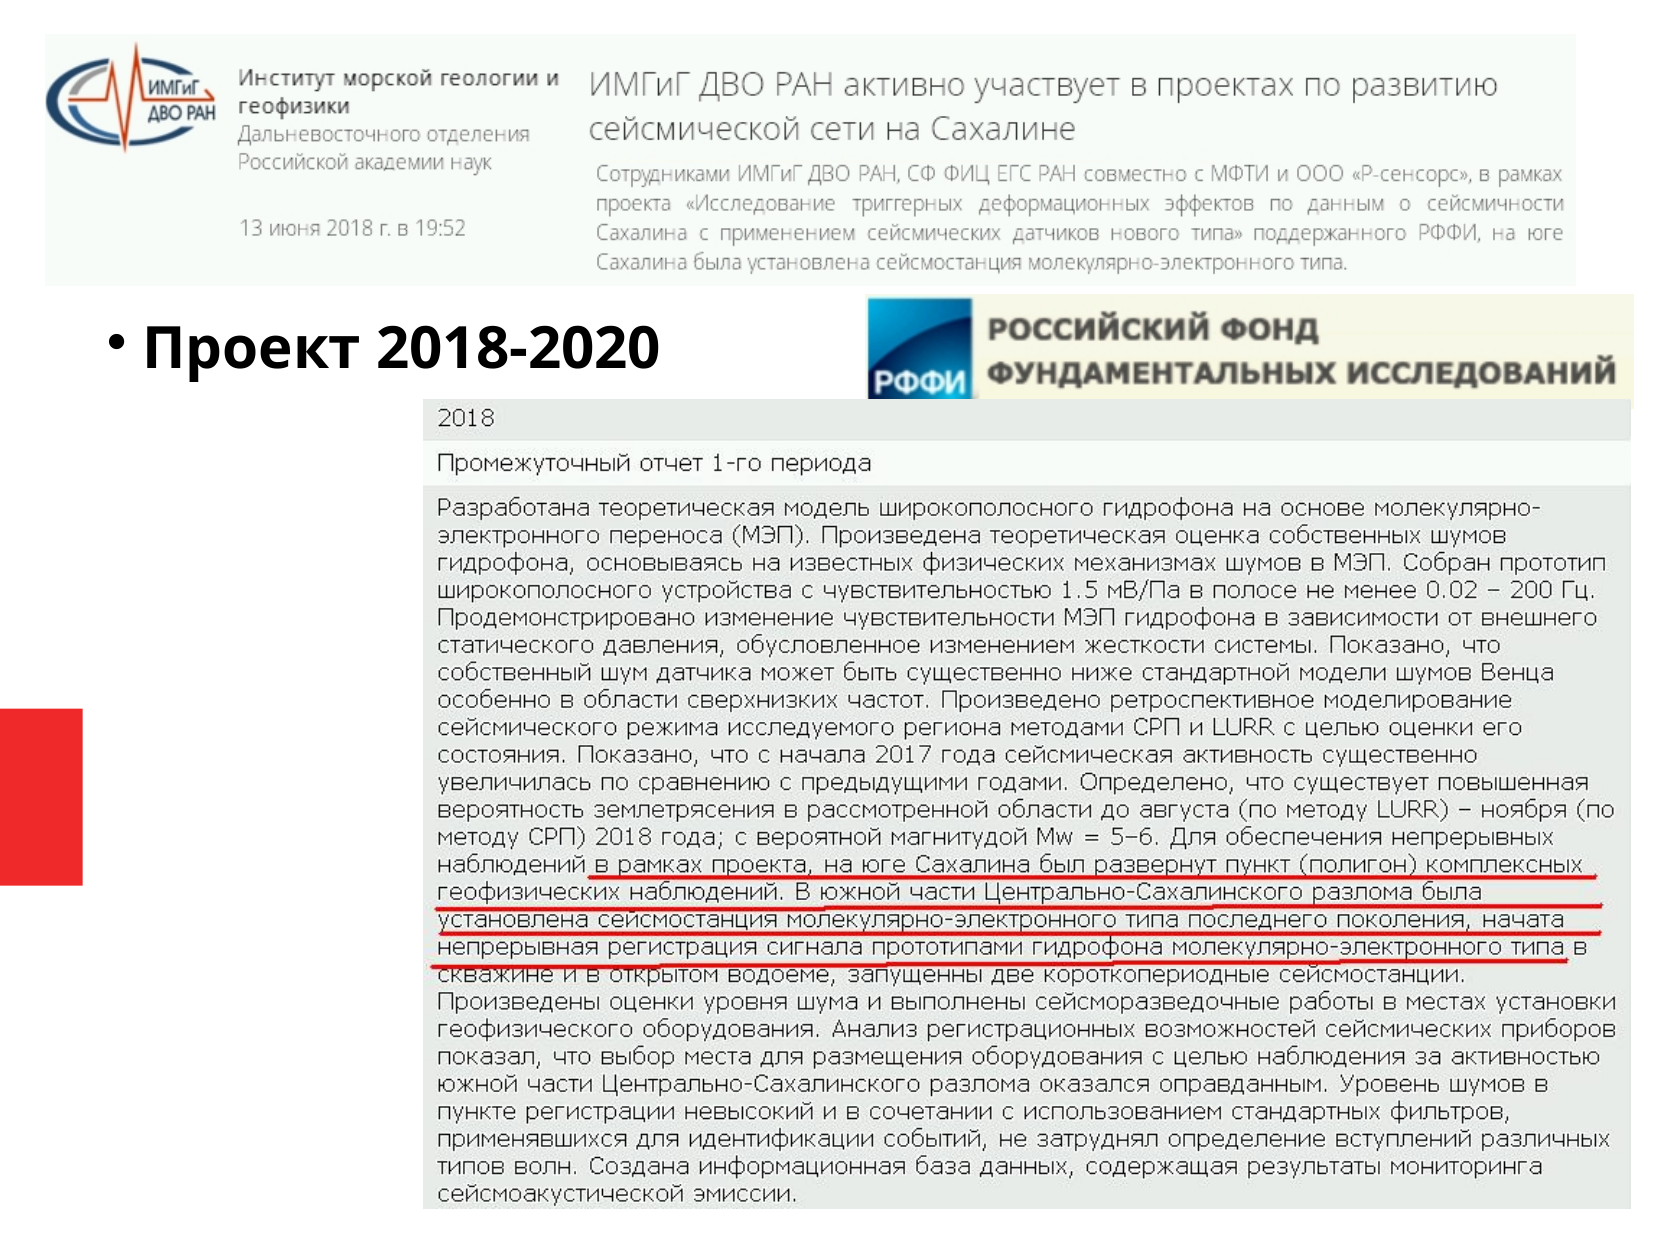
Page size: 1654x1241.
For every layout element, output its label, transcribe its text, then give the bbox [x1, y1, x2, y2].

picture [45, 33, 1576, 286]
picture [422, 294, 1635, 1209]
text_box Проект 2018-2020 [19, 294, 749, 397]
